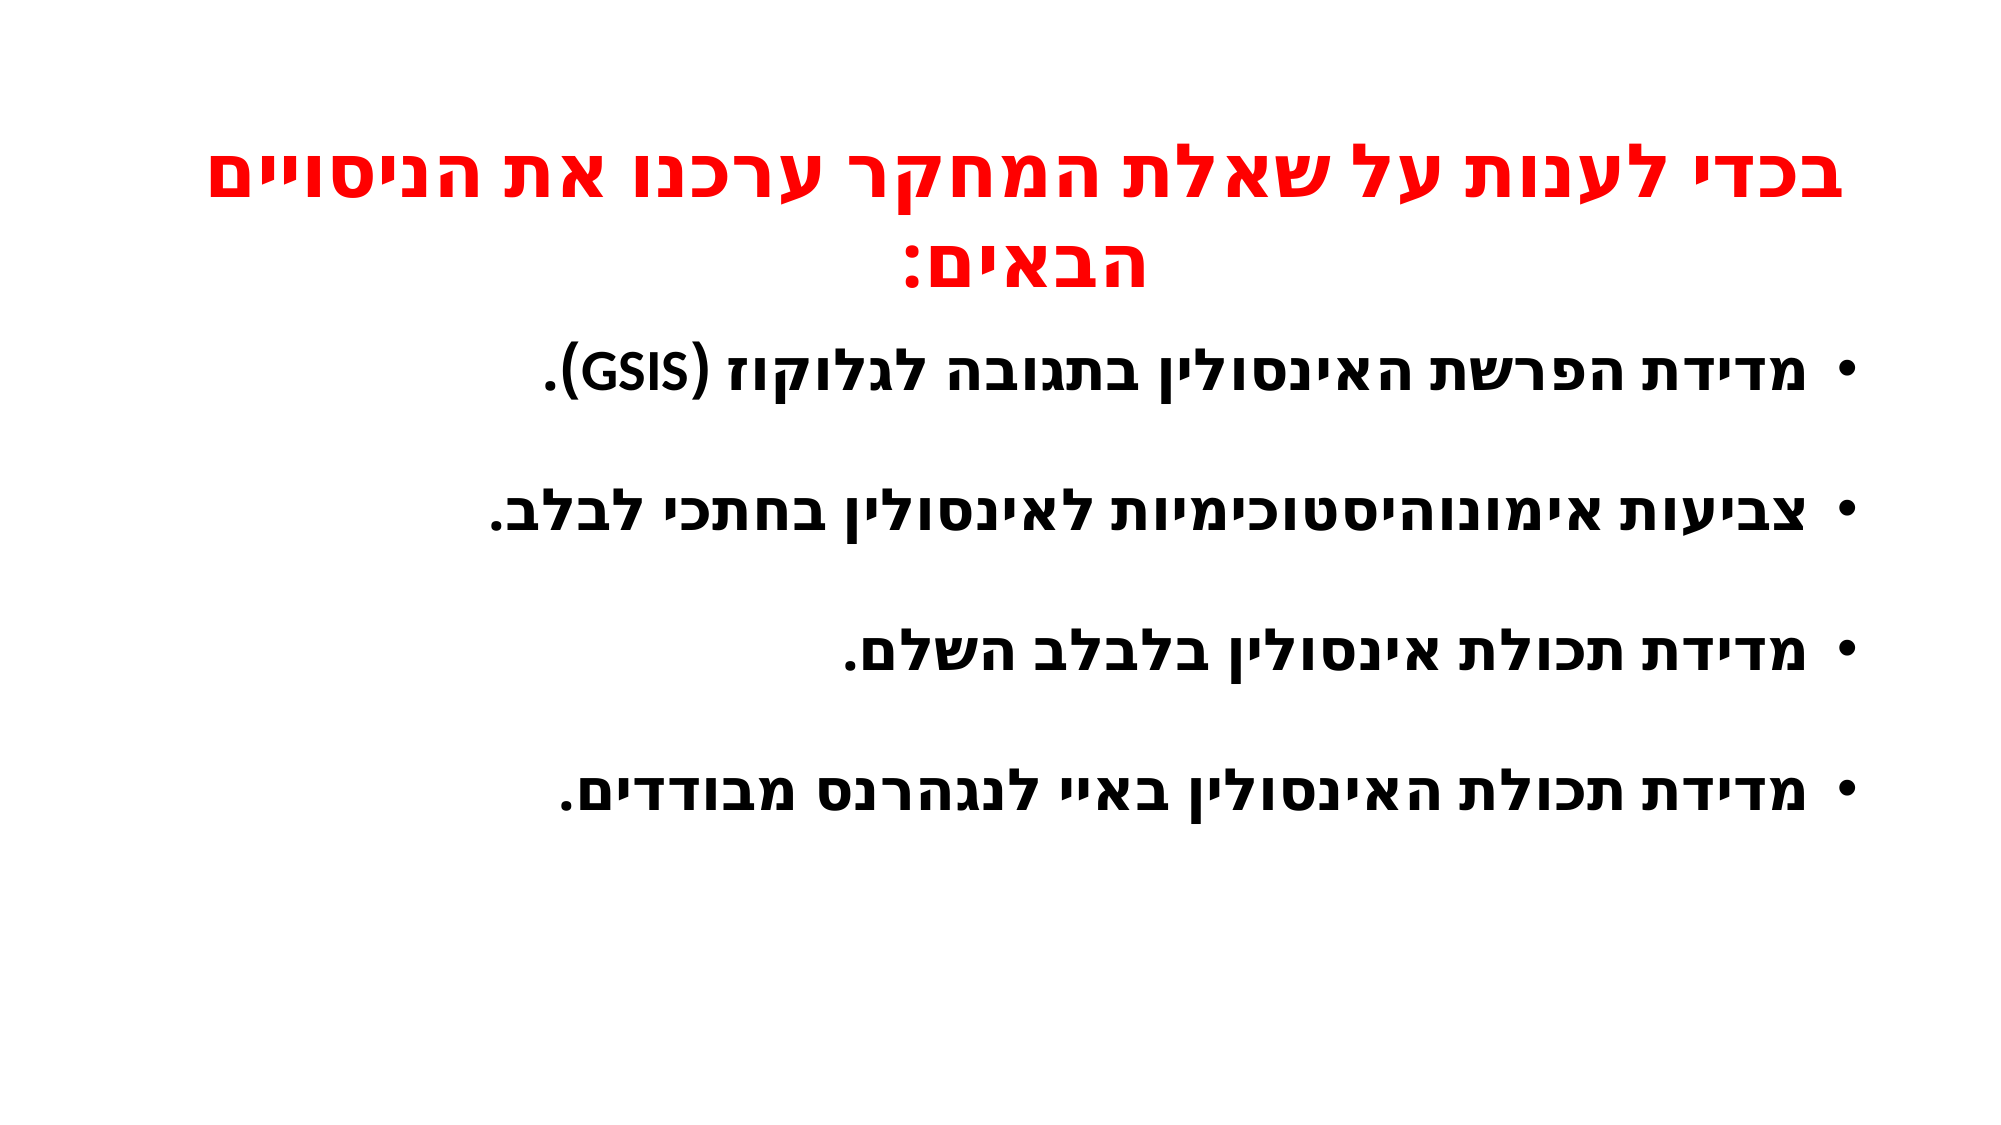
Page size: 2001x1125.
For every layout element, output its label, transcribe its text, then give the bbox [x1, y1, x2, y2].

text_box מדידת הפרשת האינסולין בתגובה לגלוקוז (GSIS). צביעות אימונוהיסטוכימיות לאינסולין בחתכי לבלב. מדידת תכולת אינסולין בלבלב השלם. מדידת תכולת האינסולין באיי לנגהרנס מבודדים. [13, 324, 1873, 900]
text_box בכדי לענות על שאלת המחקר ערכנו את הניסויים הבאים: [127, 115, 1924, 311]
